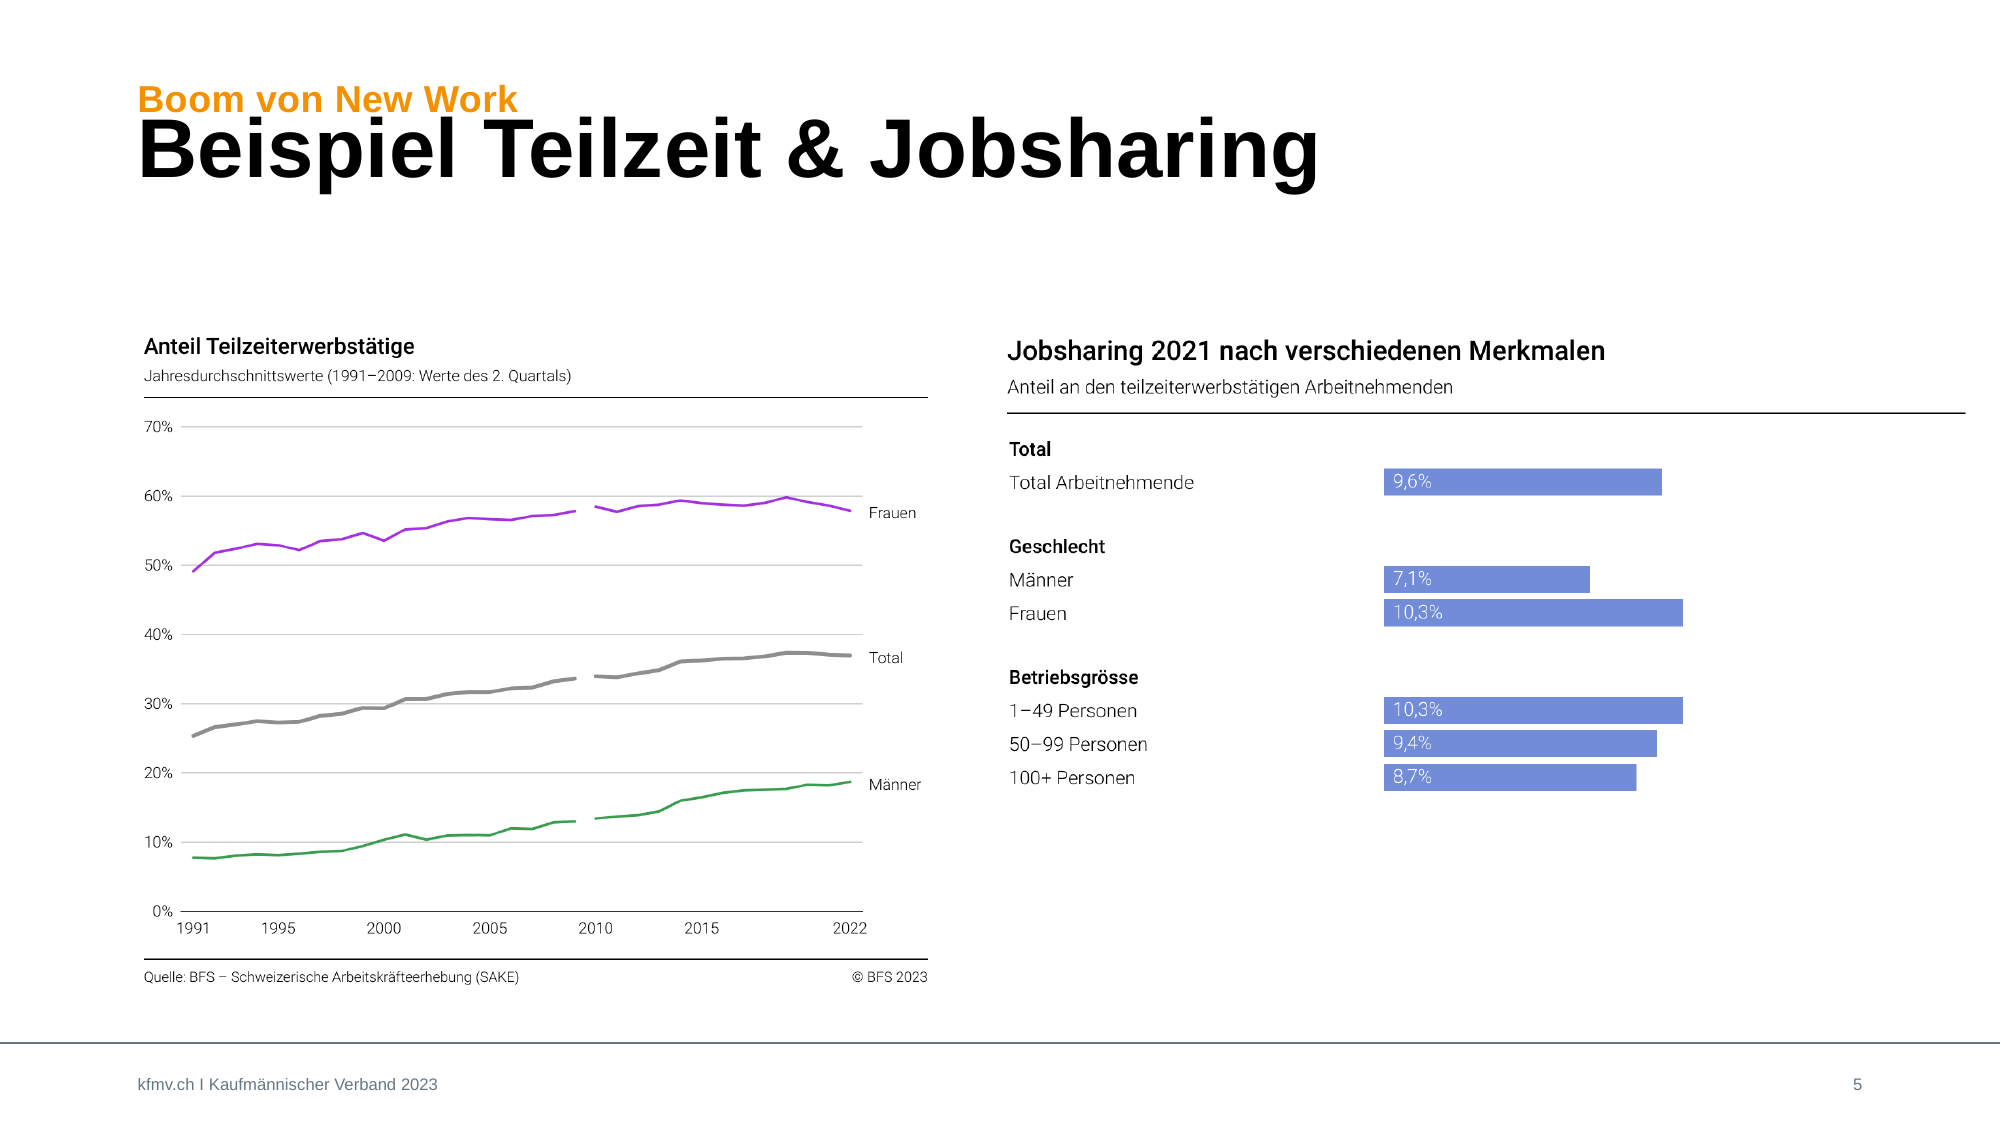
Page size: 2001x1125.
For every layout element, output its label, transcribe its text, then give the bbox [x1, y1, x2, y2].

slide_number 5 [1412, 1042, 1863, 1125]
picture [137, 326, 934, 992]
list Beispiel Teilzeit & Jobsharing [137, 127, 1827, 232]
footer kfmv.ch I Kaufmännischer Verband 2023 [137, 1042, 634, 1125]
picture [999, 326, 1974, 821]
list Boom von New Work [137, 53, 1827, 99]
